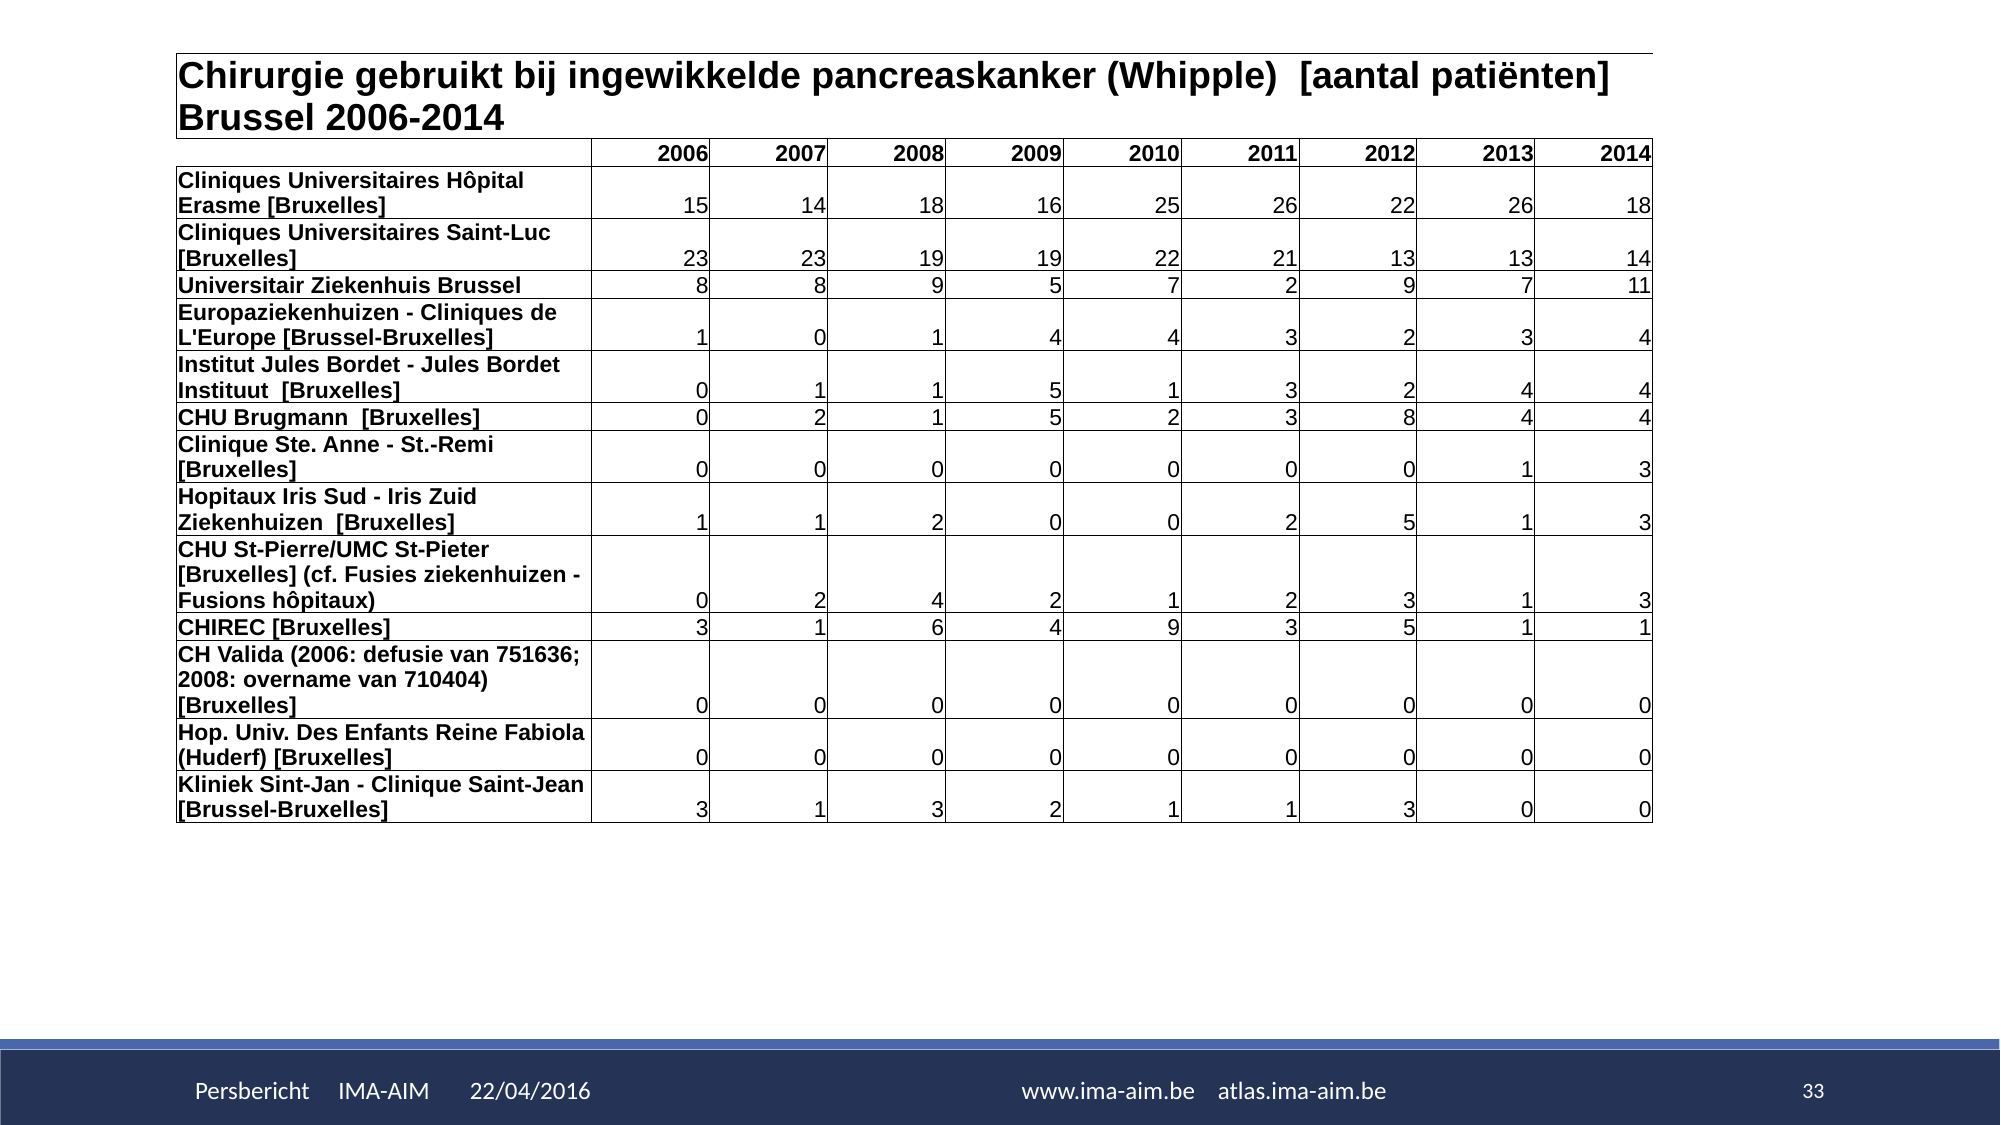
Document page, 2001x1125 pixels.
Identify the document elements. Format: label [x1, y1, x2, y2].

table_cell [710, 536, 827, 612]
slide_number [180, 1059, 785, 1120]
table_cell [592, 483, 709, 535]
table_cell [1300, 613, 1416, 640]
table_cell [1300, 483, 1416, 535]
table_cell [946, 167, 1063, 218]
table_cell [828, 167, 945, 218]
table_cell [1535, 771, 1652, 822]
table_cell [828, 351, 945, 402]
table_cell [1535, 219, 1652, 270]
table_cell [177, 351, 591, 402]
table_cell [1417, 641, 1534, 718]
table_cell [1417, 271, 1534, 298]
table_cell [177, 431, 591, 482]
table_cell [946, 613, 1063, 640]
table_cell [1535, 483, 1652, 535]
table_cell [1182, 167, 1299, 218]
table_cell [1417, 403, 1534, 430]
table_cell [592, 139, 709, 166]
table_cell [1300, 271, 1416, 298]
table_cell [1535, 403, 1652, 430]
table_cell [1535, 271, 1652, 298]
table_cell [1300, 299, 1416, 350]
table_cell [177, 536, 591, 612]
table_cell [592, 536, 709, 612]
table_cell [177, 299, 591, 350]
table_cell [1064, 351, 1181, 402]
table_cell [1182, 771, 1299, 822]
table_cell [946, 641, 1063, 718]
table_cell [1535, 139, 1652, 166]
table_cell [946, 431, 1063, 482]
table_cell [1300, 719, 1416, 770]
table_cell [1417, 613, 1534, 640]
table_cell [177, 719, 591, 770]
table_cell [710, 403, 827, 430]
table_cell [1535, 431, 1652, 482]
table_cell [177, 771, 591, 822]
table_cell [1417, 431, 1534, 482]
table_cell [1535, 167, 1652, 218]
table_cell [592, 167, 709, 218]
table_cell [828, 299, 945, 350]
table_cell [710, 139, 827, 166]
table_cell [946, 219, 1063, 270]
table_cell [1064, 771, 1181, 822]
table_cell [1535, 536, 1652, 612]
table_cell [1417, 219, 1534, 270]
table_cell [710, 771, 827, 822]
table_cell [1064, 483, 1181, 535]
table_cell [1300, 641, 1416, 718]
table_cell [1417, 483, 1534, 535]
table_cell [1064, 299, 1181, 350]
table_cell [828, 613, 945, 640]
table_cell [1182, 613, 1299, 640]
table_cell [592, 219, 709, 270]
table_cell [1182, 139, 1299, 166]
table_cell [946, 351, 1063, 402]
table_cell [1417, 351, 1534, 402]
table_cell [177, 641, 591, 718]
table_cell [710, 299, 827, 350]
table_cell [828, 536, 945, 612]
table_cell [1182, 271, 1299, 298]
table_cell [828, 483, 945, 535]
table_cell [177, 483, 591, 535]
table_cell [1064, 403, 1181, 430]
table_cell [1182, 351, 1299, 402]
table_cell [1182, 219, 1299, 270]
table_cell [592, 271, 709, 298]
table_cell [1300, 536, 1416, 612]
table_cell [177, 139, 591, 166]
table_cell [1182, 403, 1299, 430]
table_cell [710, 431, 827, 482]
table_cell [1064, 271, 1181, 298]
table_cell [946, 299, 1063, 350]
table_cell [1064, 613, 1181, 640]
table_cell [1300, 771, 1416, 822]
table_cell [1300, 167, 1416, 218]
table_cell [946, 271, 1063, 298]
table_cell [828, 139, 945, 166]
table_cell [946, 771, 1063, 822]
table_cell [1182, 536, 1299, 612]
table_cell [828, 271, 945, 298]
table_cell [946, 403, 1063, 430]
table_cell [1182, 719, 1299, 770]
table_cell [1417, 299, 1534, 350]
table_cell [177, 613, 591, 640]
table_cell [710, 271, 827, 298]
table_cell [946, 536, 1063, 612]
table_cell [828, 219, 945, 270]
slide_number [1624, 1059, 1840, 1120]
table_cell [592, 299, 709, 350]
table_cell [710, 167, 827, 218]
table_cell [1182, 641, 1299, 718]
table_header [177, 54, 1653, 138]
table_cell [710, 719, 827, 770]
table_cell [592, 719, 709, 770]
table_cell [1300, 219, 1416, 270]
table_cell [710, 483, 827, 535]
table_cell [1300, 351, 1416, 402]
table_cell [1535, 719, 1652, 770]
table_cell [946, 139, 1063, 166]
table_cell [1535, 613, 1652, 640]
table_cell [1064, 219, 1181, 270]
table_cell [1417, 167, 1534, 218]
table_cell [1300, 139, 1416, 166]
footer [808, 1059, 1600, 1120]
table_cell [592, 771, 709, 822]
table_cell [828, 719, 945, 770]
table_cell [1535, 299, 1652, 350]
table_cell [710, 219, 827, 270]
table_cell [710, 613, 827, 640]
table_cell [1300, 431, 1416, 482]
table_cell [592, 431, 709, 482]
table_cell [177, 403, 591, 430]
table_cell [592, 613, 709, 640]
table_cell [828, 641, 945, 718]
table_cell [1182, 299, 1299, 350]
table_cell [1417, 139, 1534, 166]
table_cell [592, 641, 709, 718]
table_cell [1417, 771, 1534, 822]
table_cell [946, 719, 1063, 770]
table_cell [1417, 536, 1534, 612]
table_cell [710, 641, 827, 718]
table_cell [592, 403, 709, 430]
table_cell [1064, 431, 1181, 482]
table_cell [1300, 403, 1416, 430]
table_cell [828, 403, 945, 430]
table_cell [710, 351, 827, 402]
table_cell [1182, 431, 1299, 482]
table_cell [1064, 641, 1181, 718]
table_cell [1535, 641, 1652, 718]
table_cell [1417, 719, 1534, 770]
table_cell [1064, 536, 1181, 612]
table_cell [1182, 483, 1299, 535]
table_cell [592, 351, 709, 402]
table_cell [177, 219, 591, 270]
table_cell [177, 271, 591, 298]
table_cell [946, 483, 1063, 535]
table_cell [828, 431, 945, 482]
table_cell [1064, 139, 1181, 166]
table_cell [828, 771, 945, 822]
table_cell [1535, 351, 1652, 402]
table_cell [1064, 167, 1181, 218]
table_cell [1064, 719, 1181, 770]
table_cell [177, 167, 591, 218]
